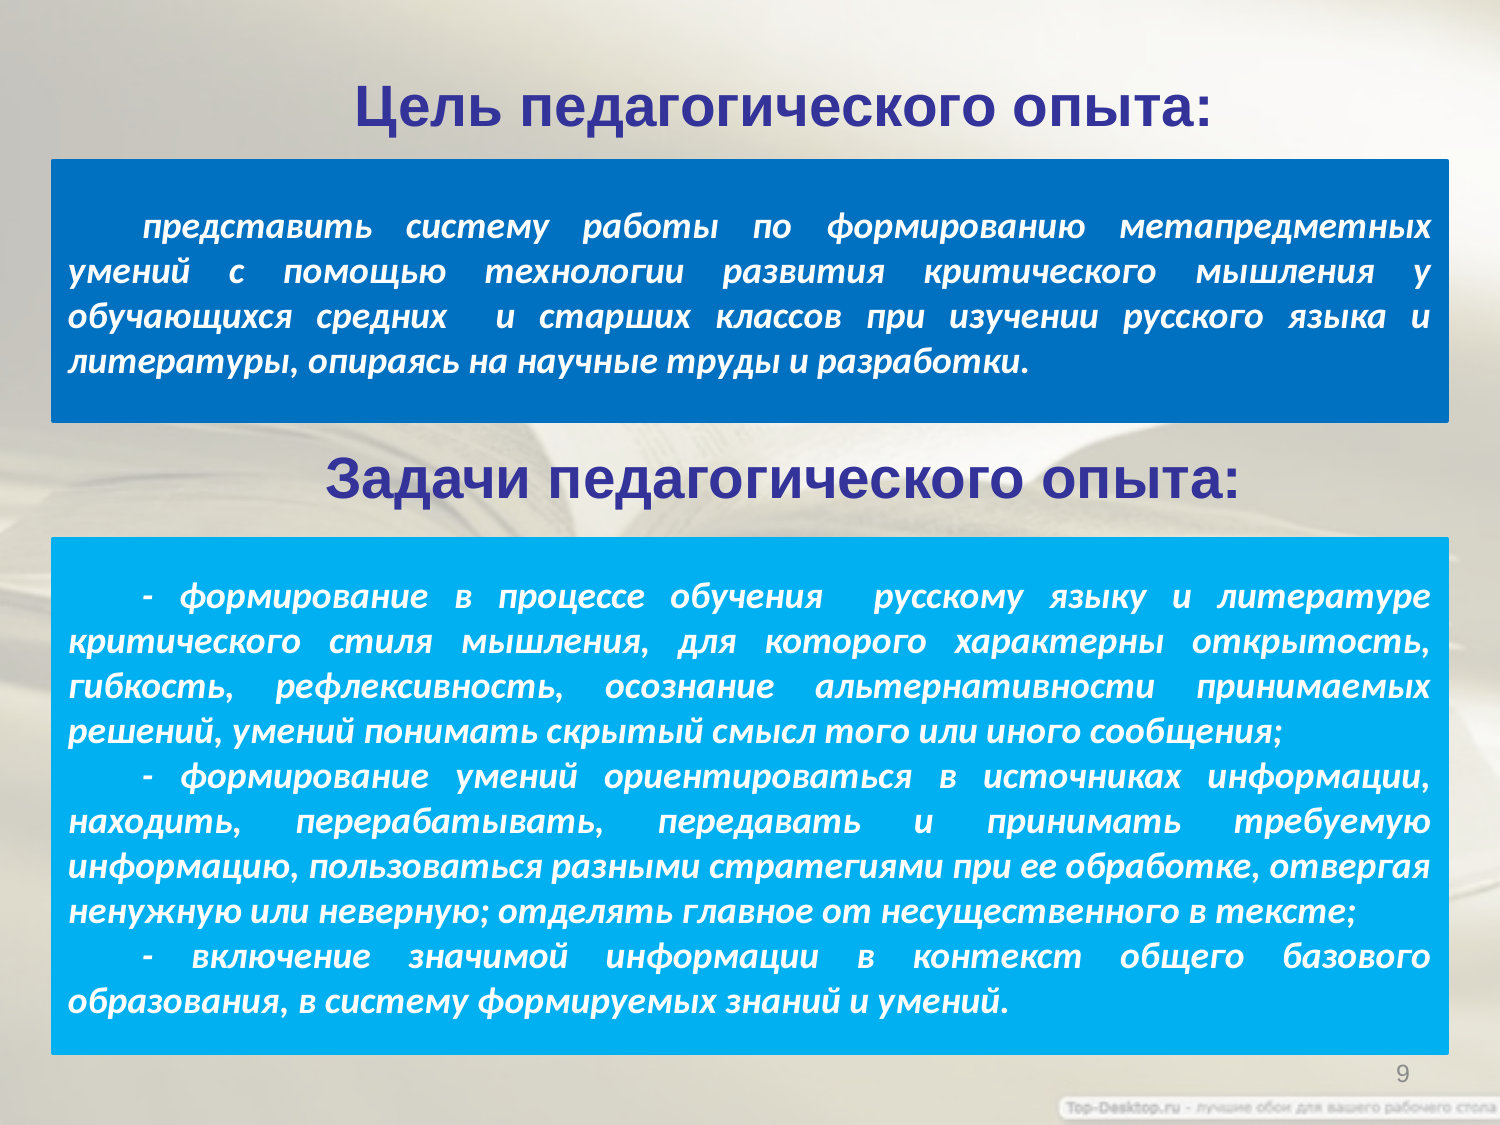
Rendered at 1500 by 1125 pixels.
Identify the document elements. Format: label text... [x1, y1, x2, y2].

text_box Цель педагогического опыта: [106, 60, 1406, 146]
slide_number 9 [1074, 1042, 1425, 1103]
text_box представить систему работы по формированию метапредметных умений с помощью технологии развития критического мышления у обучающихся средних и старших классов при изучении русского языка и литературы, опираясь на научные труды и разработки. [51, 159, 1449, 423]
text_box Задачи педагогического опыта: [53, 432, 1442, 518]
text_box - формирование в процессе обучения русскому языку и литературе критического стиля мышления, для которого характерны открытость, гибкость, рефлексивность, осознание альтернативности принимаемых решений, умений понимать скрытый смысл того или иного сообщения; - формирование умений ориентироваться в источниках информации, находить, перерабатывать, передавать и принимать требуемую информацию, пользоваться разными стратегиями при ее обработке, отвергая ненужную или неверную; отделять главное от несущественного в тексте; - включение значимой информации в контекст общего базового образования, в систему формируемых знаний и умений. [51, 537, 1449, 1055]
